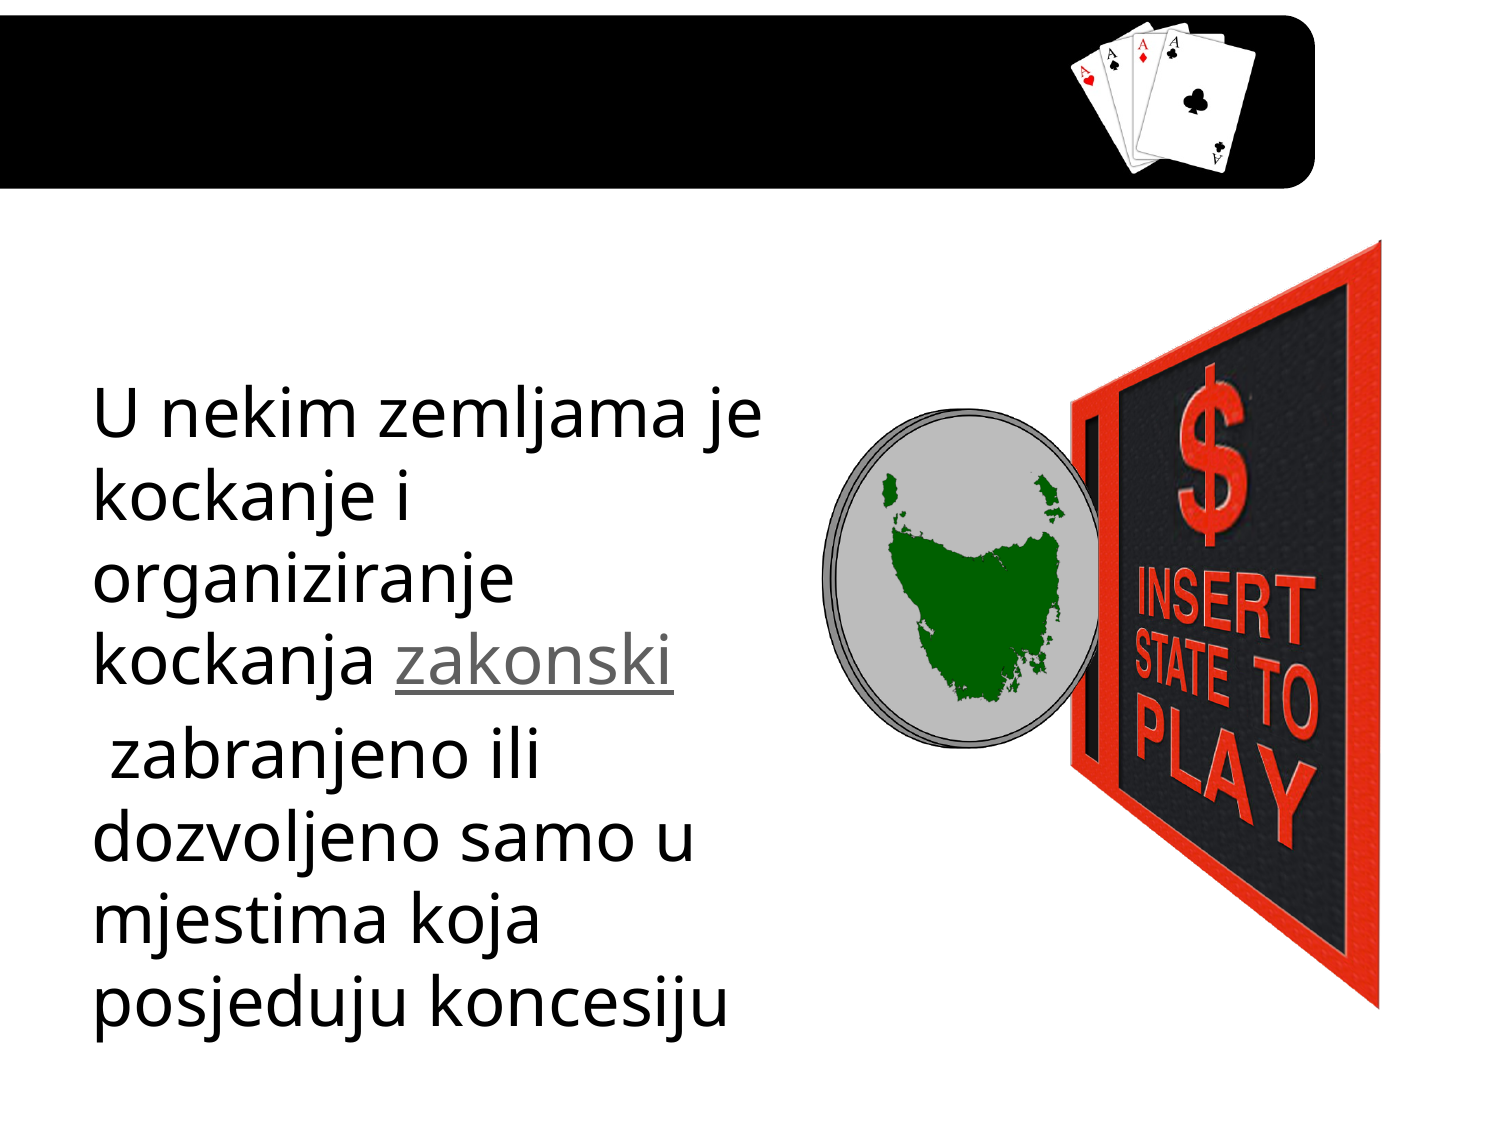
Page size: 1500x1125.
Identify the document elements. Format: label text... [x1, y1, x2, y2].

picture [1068, 19, 1258, 176]
text_box U nekim zemljama je kockanje i organiziranje kockanja zakonski zabranjeno ili dozvoljeno samo u mjestima koja posjeduju koncesiju [76, 361, 786, 1048]
text_box [0, 15, 1315, 189]
picture [809, 234, 1387, 1016]
